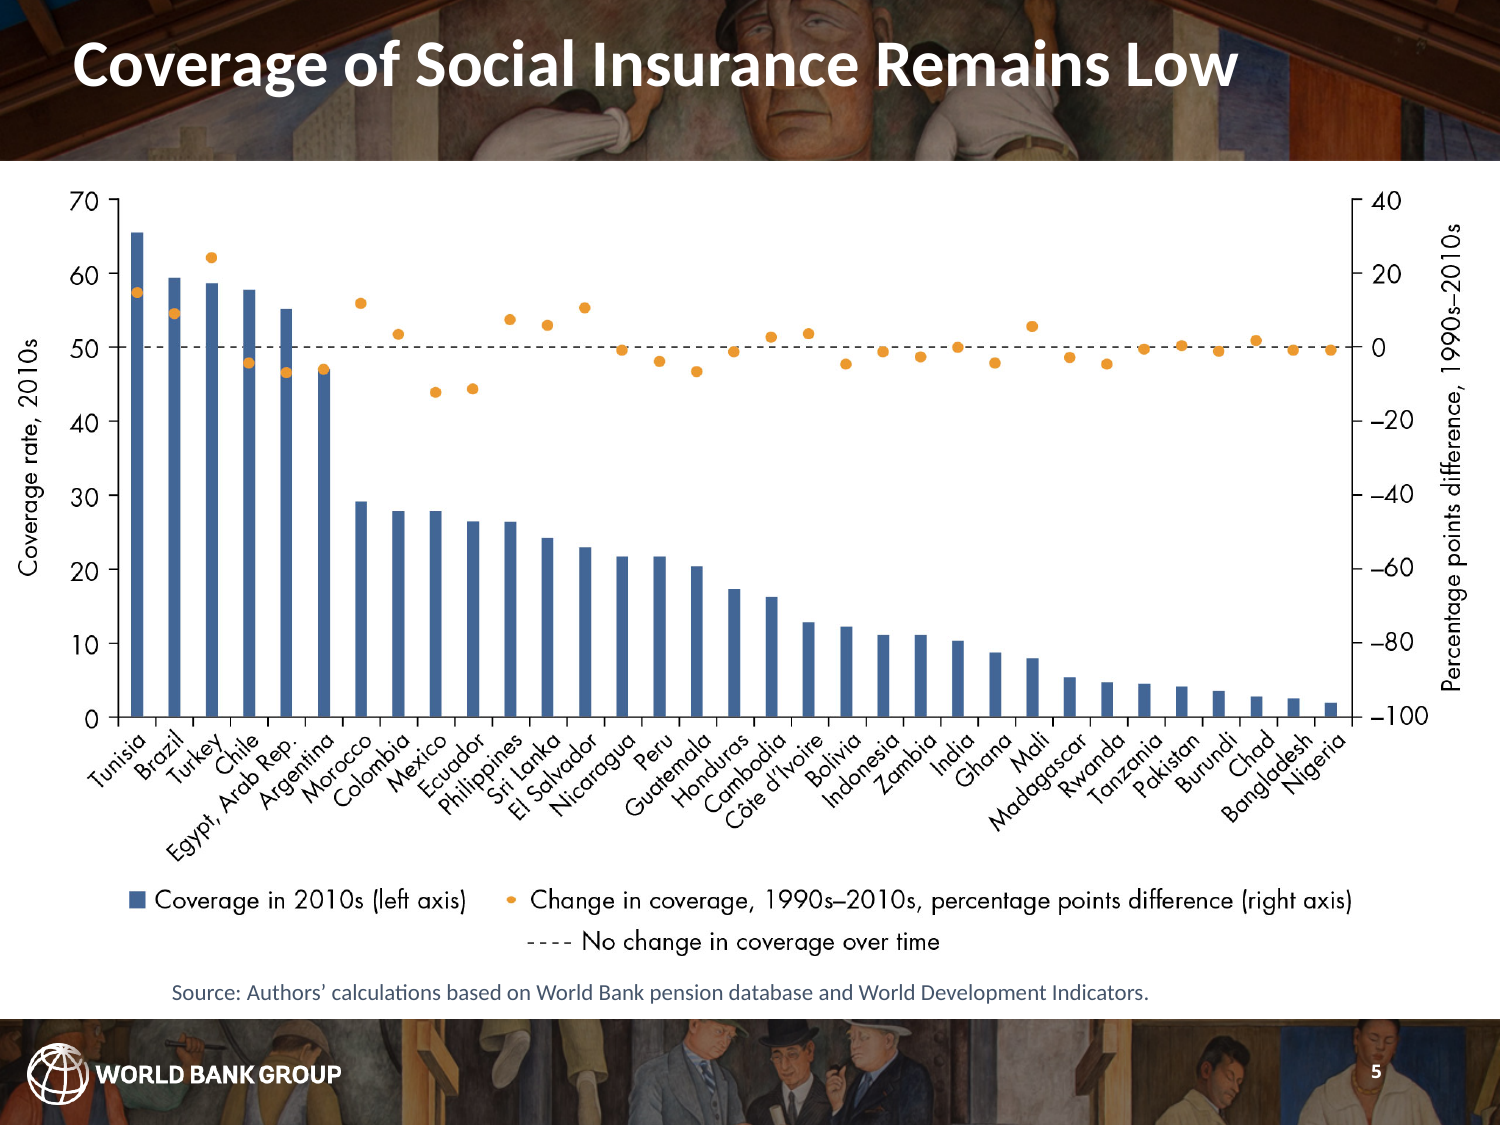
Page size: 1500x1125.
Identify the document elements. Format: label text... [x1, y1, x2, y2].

title Coverage of Social Insurance Remains Low [58, 0, 1443, 159]
picture [0, 1019, 1500, 1125]
picture [0, 0, 1500, 161]
text_box Source: Authors’ calculations based on World Bank pension database and World Development Indicators. [157, 970, 1484, 1013]
picture [17, 191, 1484, 956]
slide_number 4 [1059, 1042, 1397, 1103]
